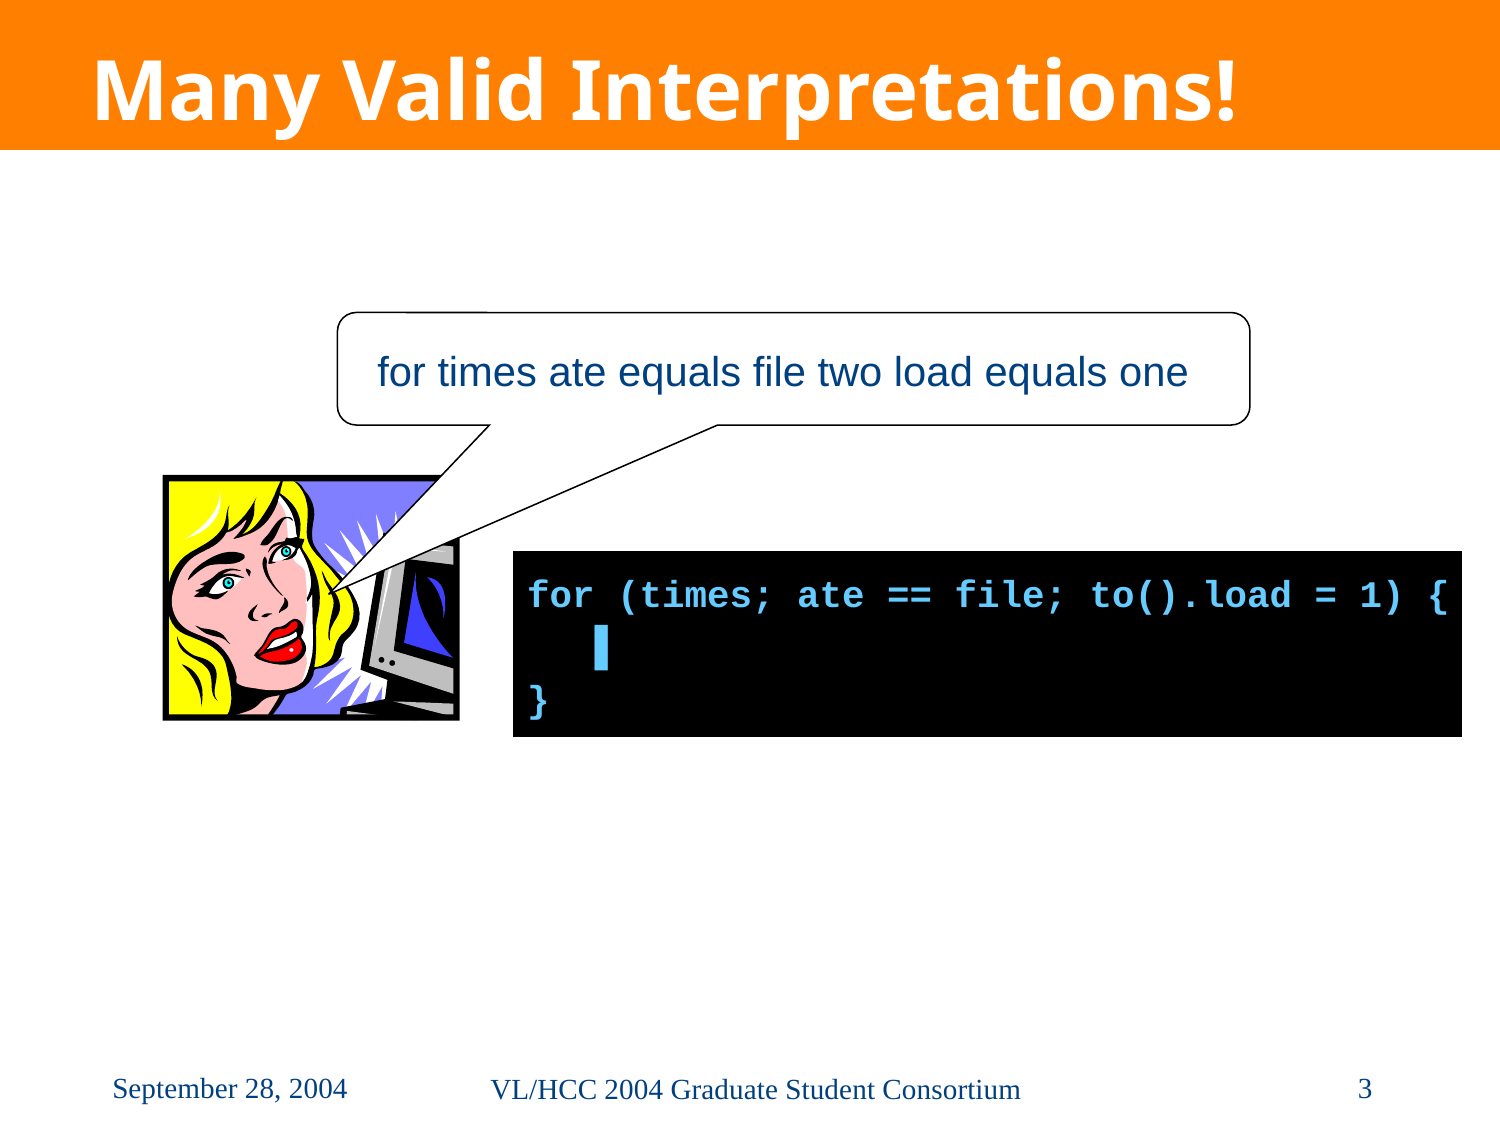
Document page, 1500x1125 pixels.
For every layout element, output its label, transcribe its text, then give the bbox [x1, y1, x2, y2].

text_box [512, 549, 1463, 562]
text_box for times ate equals file two load equals one [362, 337, 1238, 403]
picture [162, 474, 460, 721]
text_box [512, 725, 1463, 738]
footer VL/HCC 2004 Graduate Student Consortium [474, 1062, 1038, 1125]
title Many Valid Interpretations! [75, 12, 1413, 163]
text_box [337, 312, 1250, 538]
text_box 3 [1074, 1062, 1388, 1125]
text_box for (times; ate == file; to().load = 1) { ▌ } [512, 562, 1475, 725]
